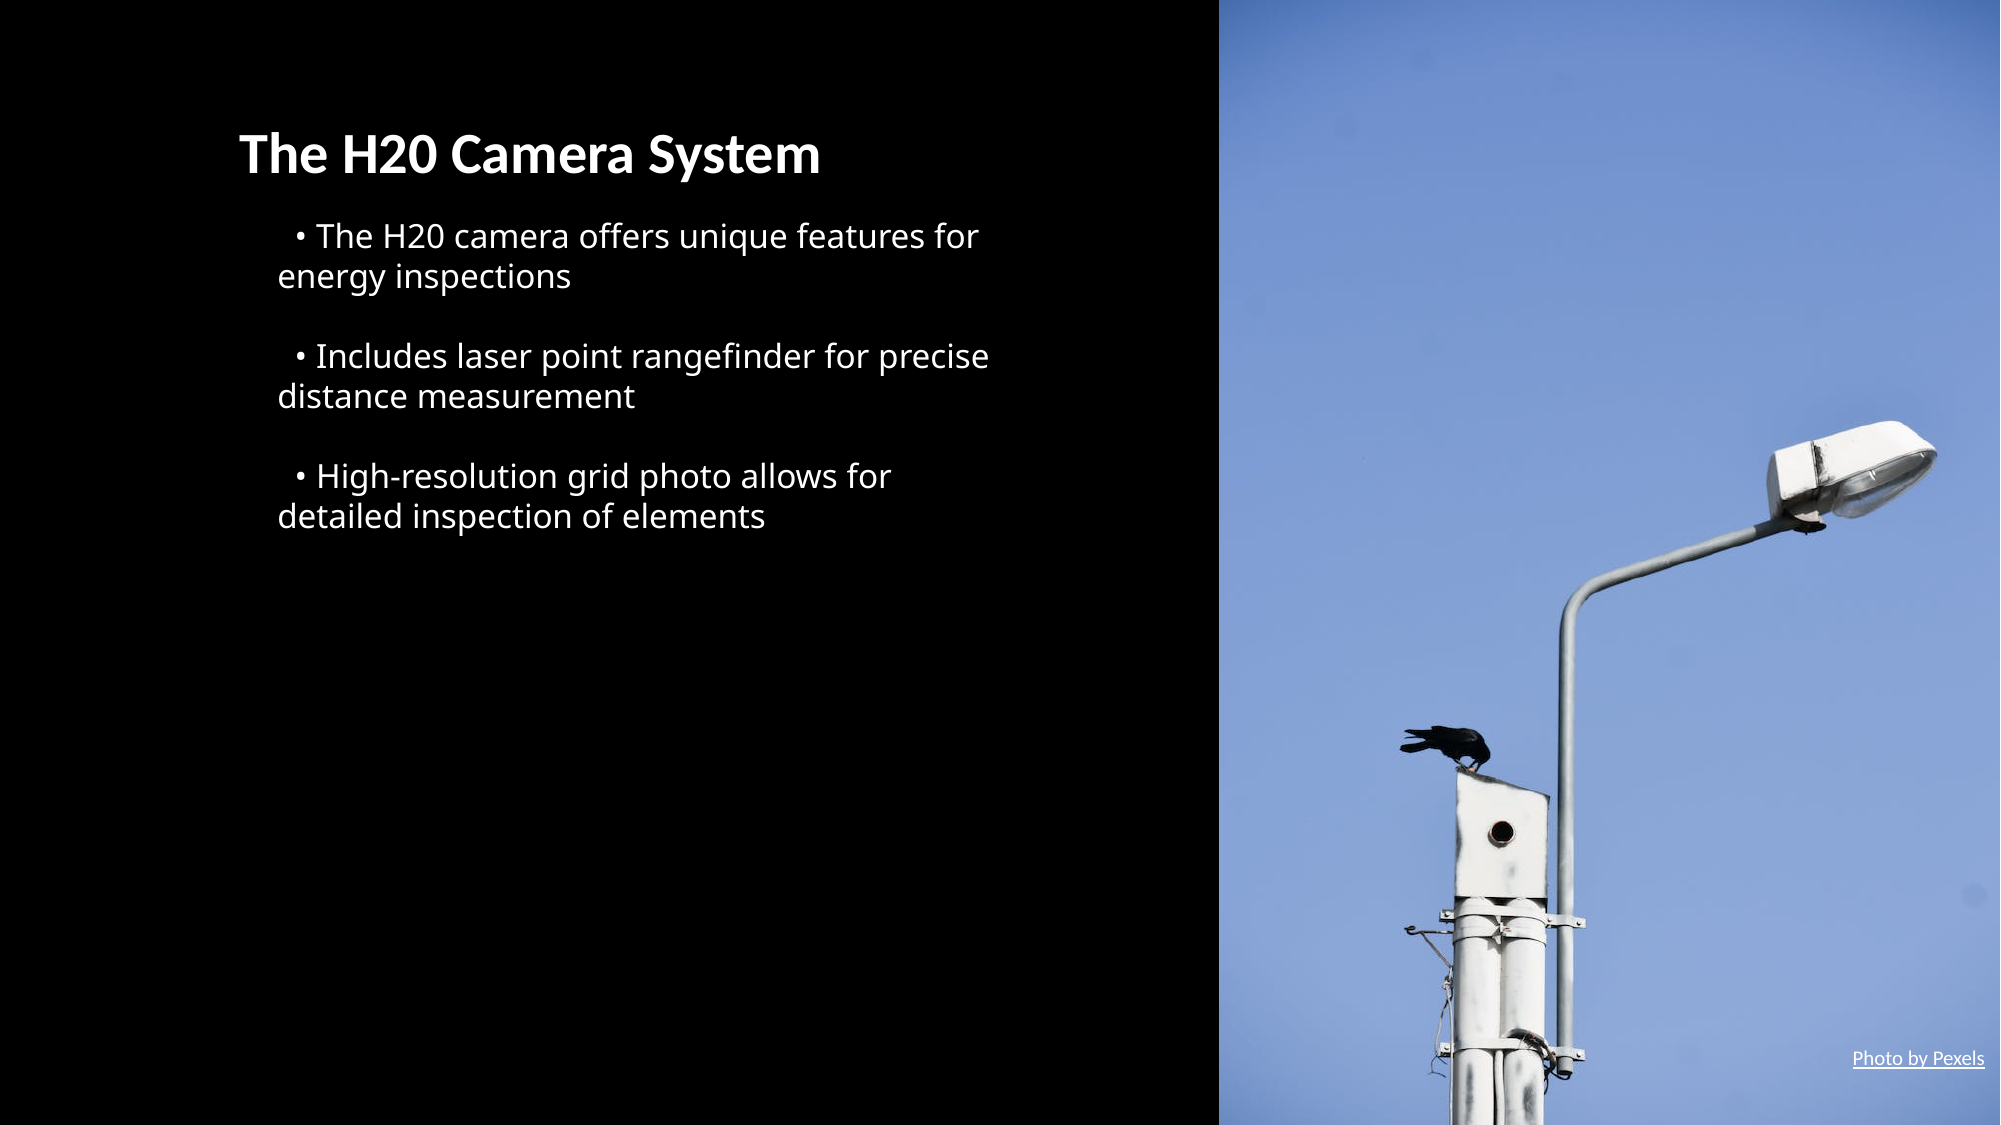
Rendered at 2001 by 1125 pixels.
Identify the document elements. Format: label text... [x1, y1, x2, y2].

picture [1219, 0, 2000, 1125]
text_box • Includes laser point rangefinder for precise distance measurement [262, 337, 1013, 413]
text_box The H20 Camera System [225, 112, 1219, 188]
text_box • High-resolution grid photo allows for detailed inspection of elements [262, 457, 1013, 533]
text_box • The H20 camera offers unique features for energy inspections [262, 217, 1013, 293]
